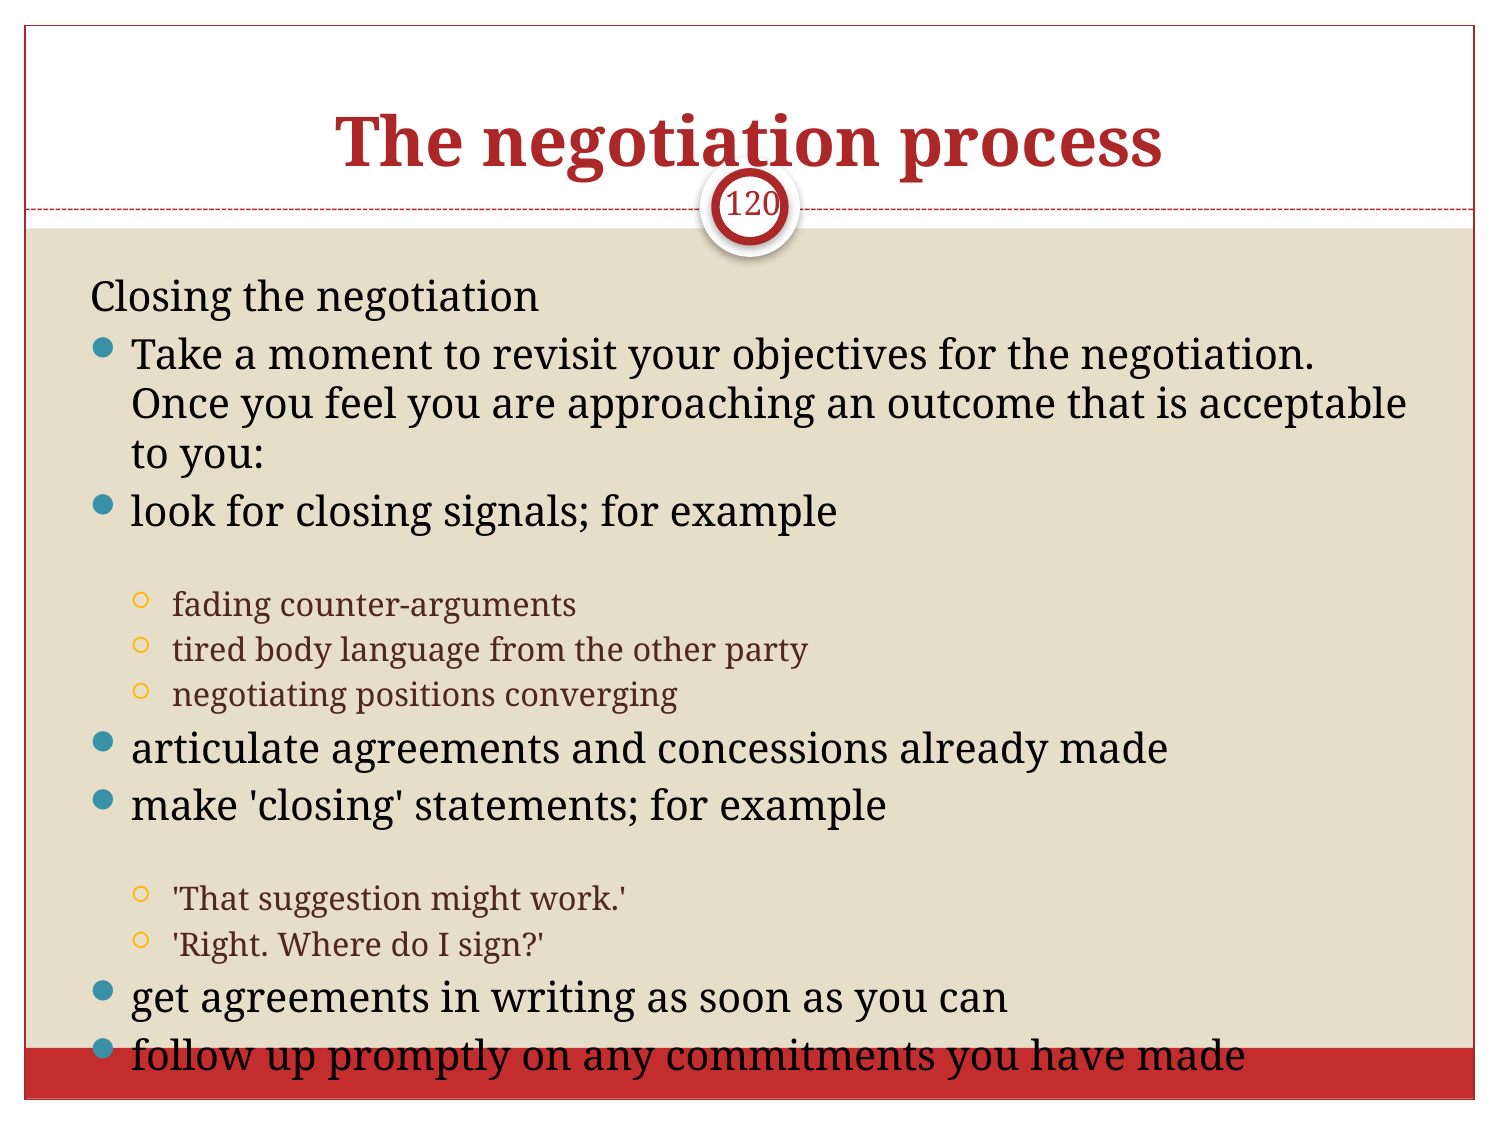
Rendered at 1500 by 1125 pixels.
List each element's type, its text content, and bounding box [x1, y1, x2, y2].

title The negotiation process [75, 87, 1425, 188]
slide_number 120 [715, 168, 791, 241]
list Closing the negotiation Take a moment to revisit your objectives for the negotiation. Once you feel you are approaching an outcome that is acceptable to you: look for closing signals; for example fading counter-arguments tired body language from the other party negotiating positions converging articulate agreements and concessions already made make 'closing' statements; for example 'That suggestion might work.' 'Right. Where do I sign?' get agreements in writing as soon as you can follow up promptly on any commitments you have made [75, 262, 1425, 1088]
